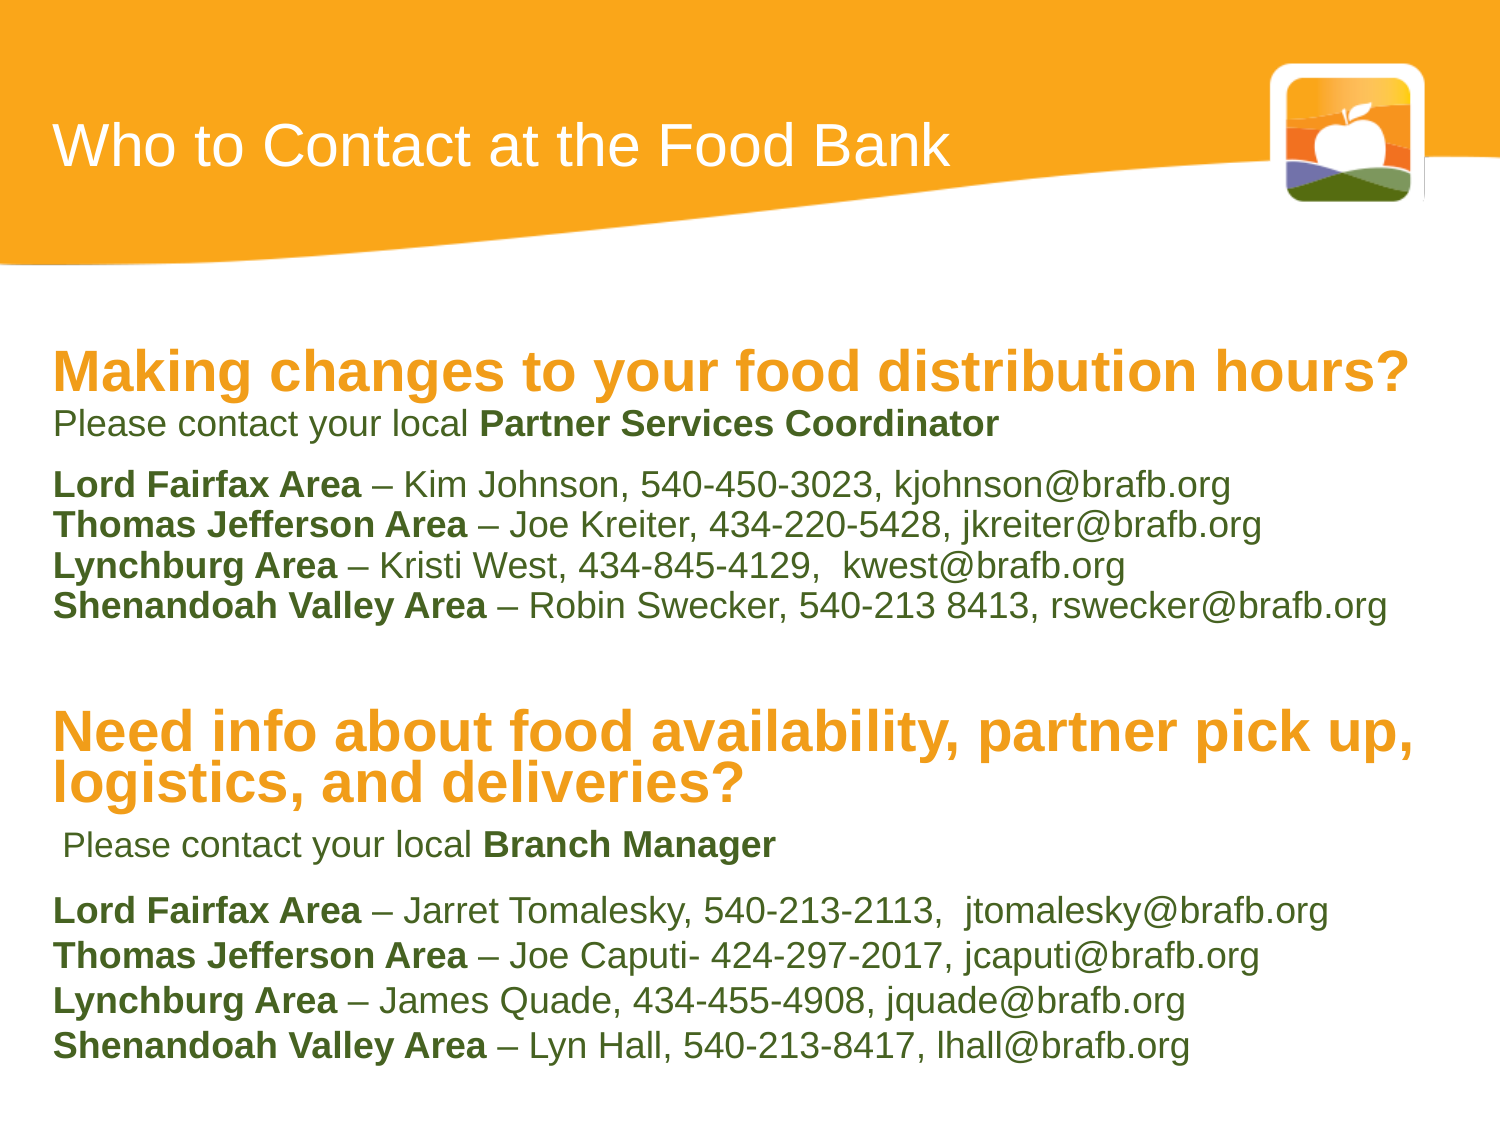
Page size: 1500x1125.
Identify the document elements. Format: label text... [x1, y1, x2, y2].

list Need info about food availability, partner pick up, logistics, and deliveries? Please contact your local Branch Manager Lord Fairfax Area – Jarret Tomalesky, 540-213-2113, jtomalesky@brafb.org Thomas Jefferson Area – Joe Caputi- 424-297-2017, jcaputi@brafb.org Lynchburg Area – James Quade, 434-455-4908, jquade@brafb.org Shenandoah Valley Area – Lyn Hall, 540-213-8417, lhall@brafb.org [37, 704, 801, 978]
list Making changes to your food distribution hours? Please contact your local Partner Services Coordinator Lord Fairfax Area – Kim Johnson, 540-450-3023, kjohnson@brafb.org Thomas Jefferson Area – Joe Kreiter, 434-220-5428, jkreiter@brafb.org Lynchburg Area – Kristi West, 434-845-4129, kwest@brafb.org Shenandoah Valley Area – Robin Swecker, 540-213 8413, rswecker@brafb.org [37, 333, 1462, 636]
list Need info about food availability, partner pick up, logistics, and deliveries? Please contact your local Branch Manager Lord Fairfax Area – Jarret Tomalesky, 540-213-2113, jtomalesky@brafb.org Thomas Jefferson Area – Joe Caputi- 424-297-2017, jcaputi@brafb.org Lynchburg Area – James Quade, 434-455-4908, jquade@brafb.org Shenandoah Valley Area – Lyn Hall, 540-213-8417, lhall@brafb.org [1359, 704, 1462, 978]
text_box [801, 414, 1359, 982]
picture [0, 0, 1500, 298]
title Who to Contact at the Food Bank [37, 57, 1015, 187]
